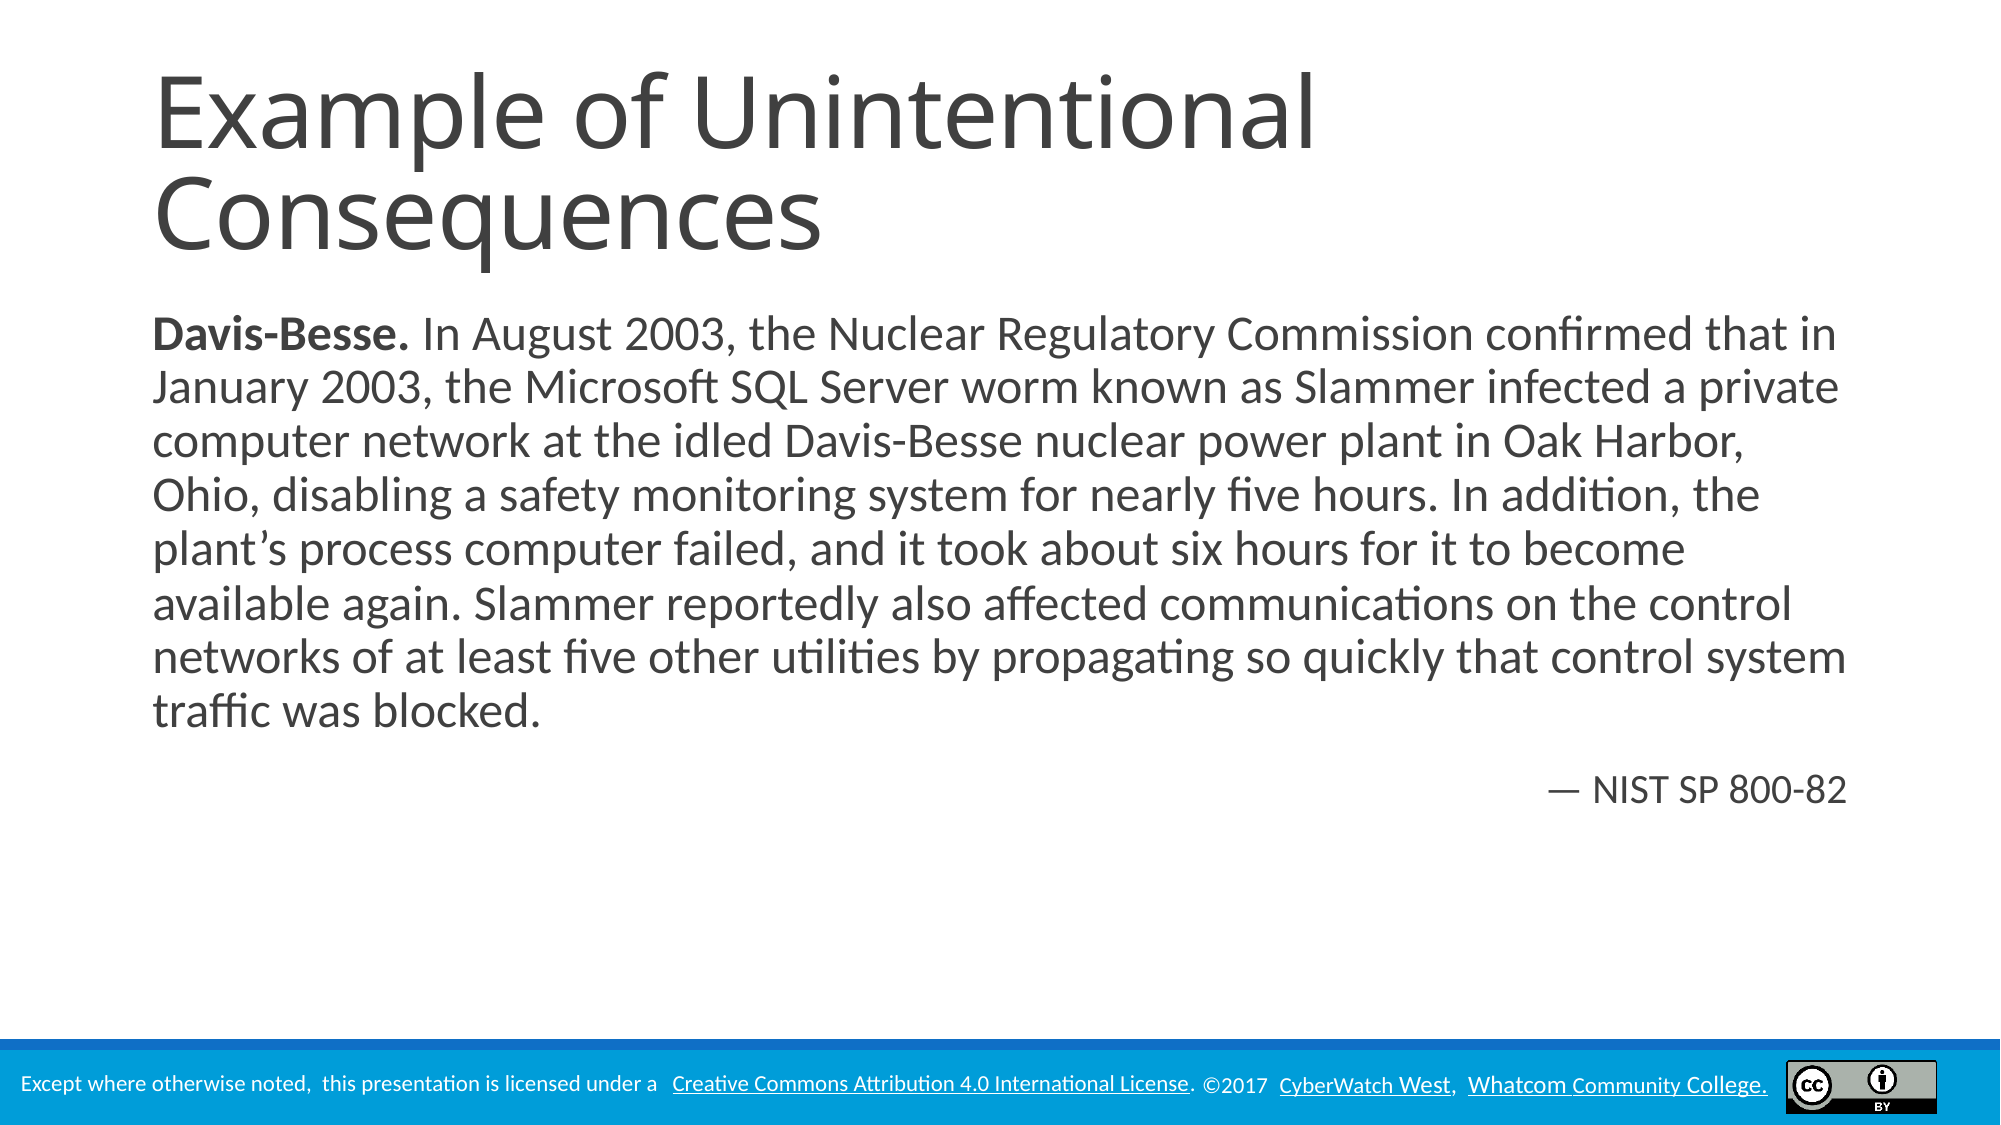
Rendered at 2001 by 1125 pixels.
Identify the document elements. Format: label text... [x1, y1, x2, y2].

list Davis-Besse. In August 2003, the Nuclear Regulatory Commission confirmed that in January 2003, the Microsoft SQL Server worm known as Slammer infected a private computer network at the idled Davis-Besse nuclear power plant in Oak Harbor, Ohio, disabling a safety monitoring system for nearly five hours. In addition, the plant’s process computer failed, and it took about six hours for it to become available again. Slammer reportedly also affected communications on the control networks of at least five other utilities by propagating so quickly that control system traffic was blocked. — NIST SP 800-82 [137, 299, 1863, 1014]
title Example of Unintentional Consequences [137, 59, 1863, 278]
picture [1787, 1061, 1936, 1113]
